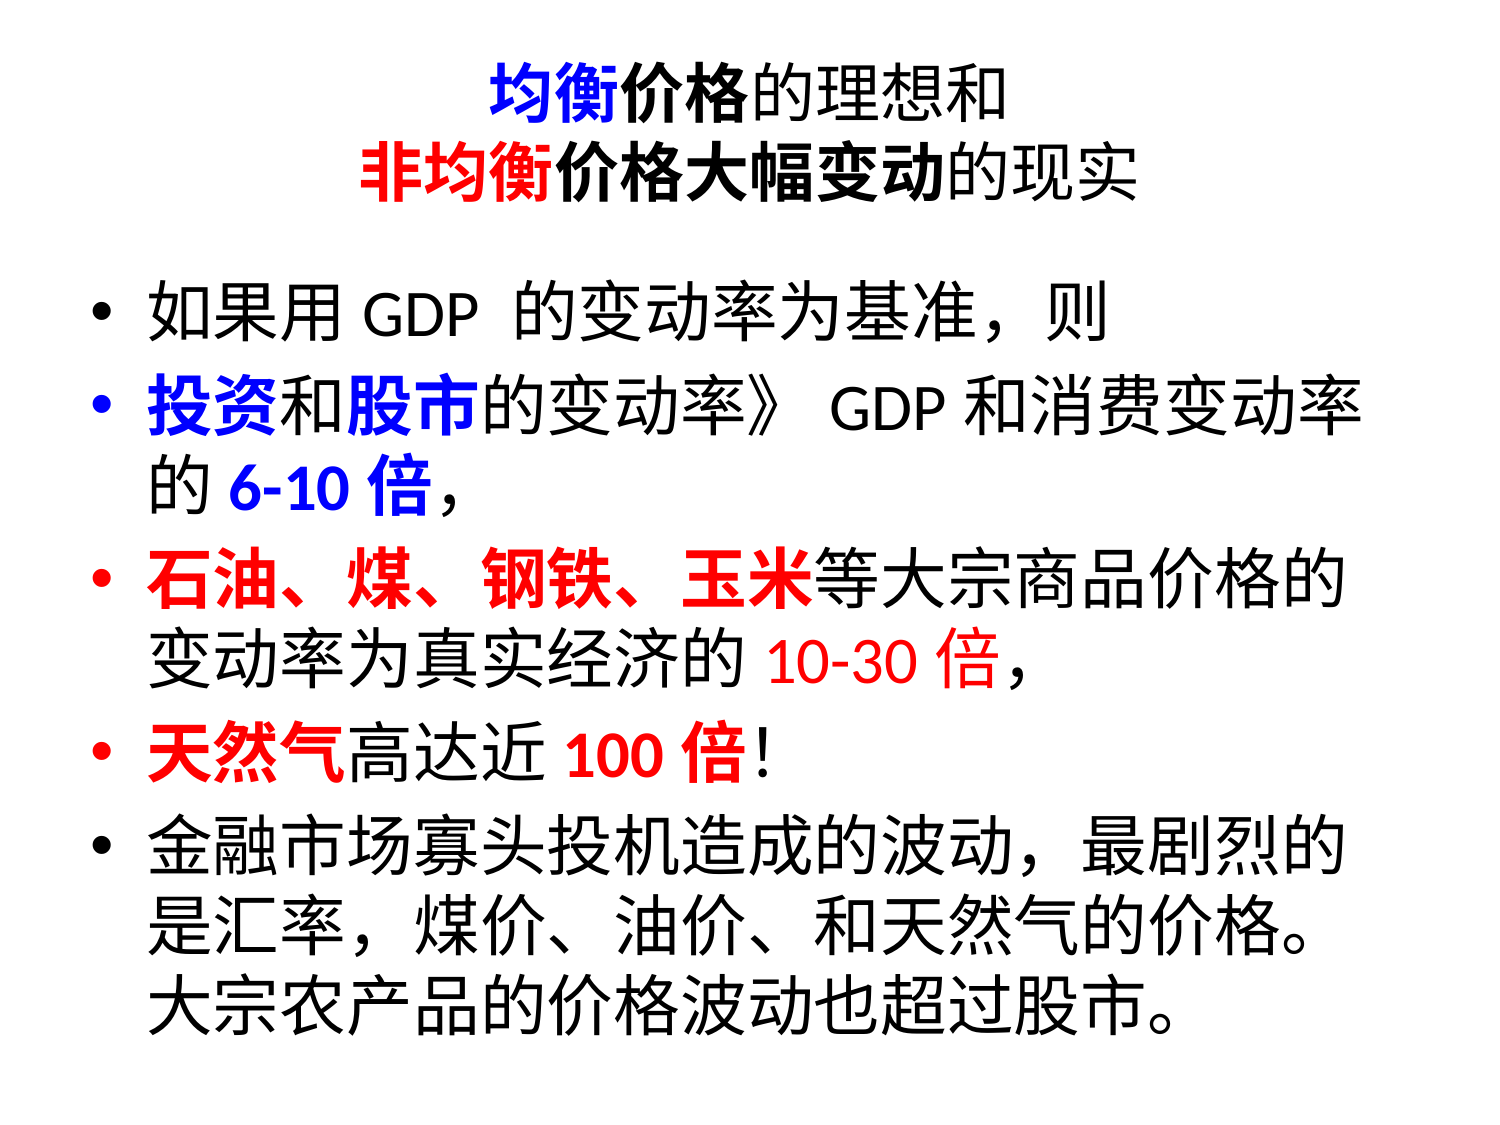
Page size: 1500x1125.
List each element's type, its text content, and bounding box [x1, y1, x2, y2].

list 如果用GDP 的变动率为基准，则 投资和股市的变动率》GDP和消费变动率的6-10倍， 石油、煤、钢铁、玉米等大宗商品价格的变动率为真实经济的10-30倍， 天然气高达近100倍！ 金融市场寡头投机造成的波动，最剧烈的是汇率，煤价、油价、和天然气的价格。大宗农产品的价格波动也超过股市。 [75, 262, 1425, 1073]
title 均衡价格的理想和 非均衡价格大幅变动的现实 [75, 45, 1425, 217]
